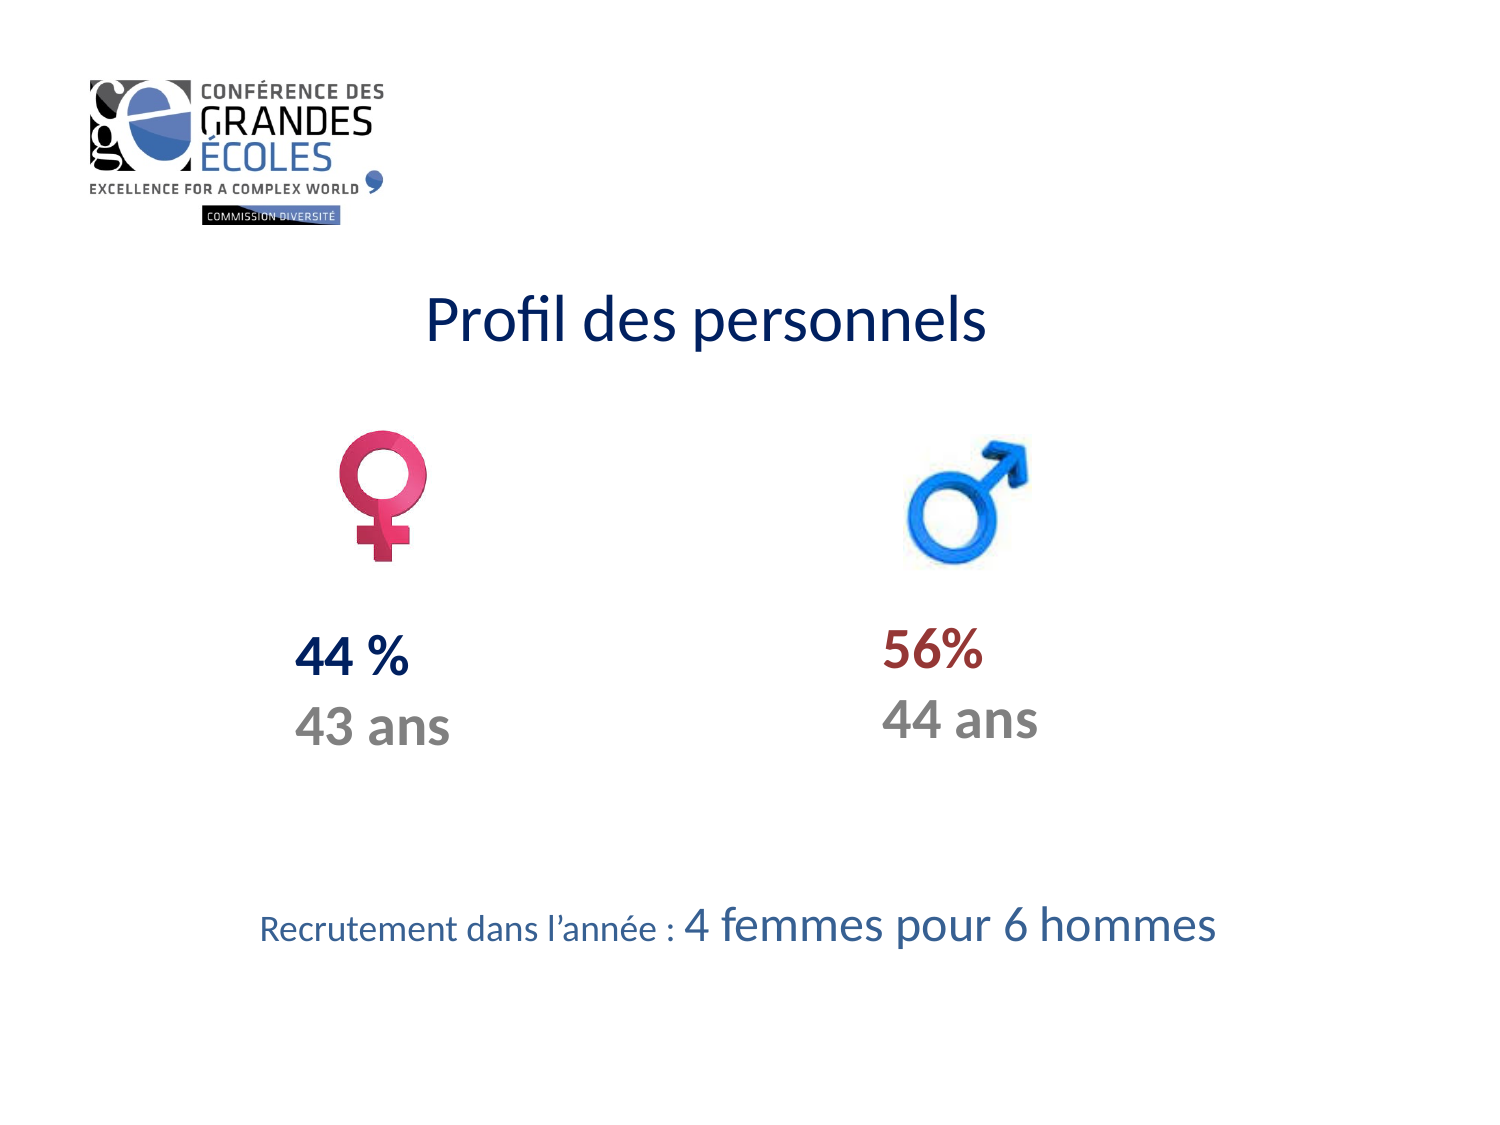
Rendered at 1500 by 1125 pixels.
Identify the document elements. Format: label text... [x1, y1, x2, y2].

text_box 56% 44 ans [868, 603, 1223, 758]
text_box 44 % 43 ans [280, 609, 872, 815]
picture [88, 77, 384, 225]
text_box Profil des personnels [410, 267, 1004, 362]
picture [903, 434, 1032, 572]
picture [287, 423, 480, 572]
text_box Recrutement dans l’année : 4 femmes pour 6 hommes [88, 883, 1388, 959]
